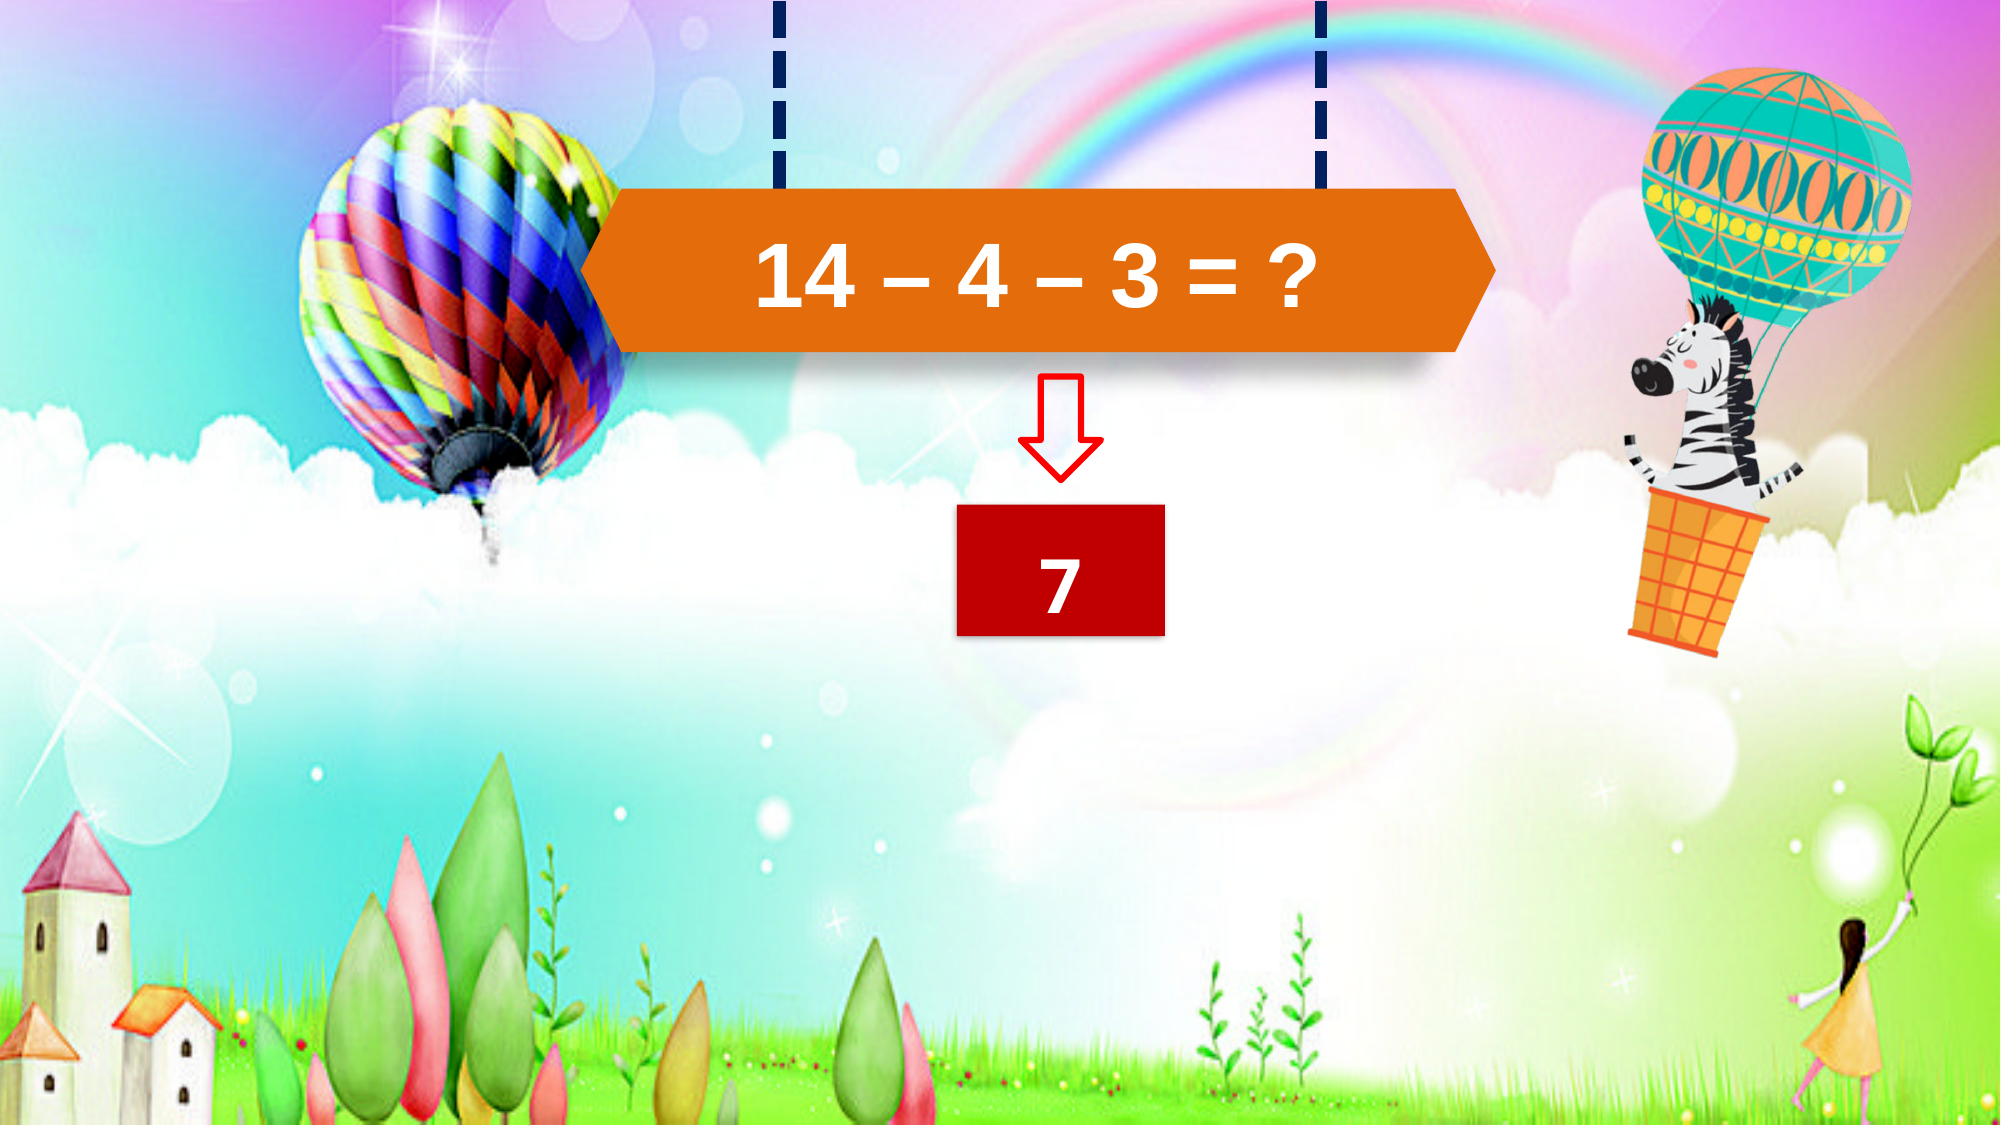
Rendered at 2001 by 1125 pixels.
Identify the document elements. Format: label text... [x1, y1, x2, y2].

text_box 7 [956, 504, 1165, 637]
picture [0, 0, 2001, 1125]
text_box [1018, 374, 1103, 483]
text_box 14 – 4 – 3 = ? [580, 188, 1496, 353]
picture [780, 0, 1320, 188]
